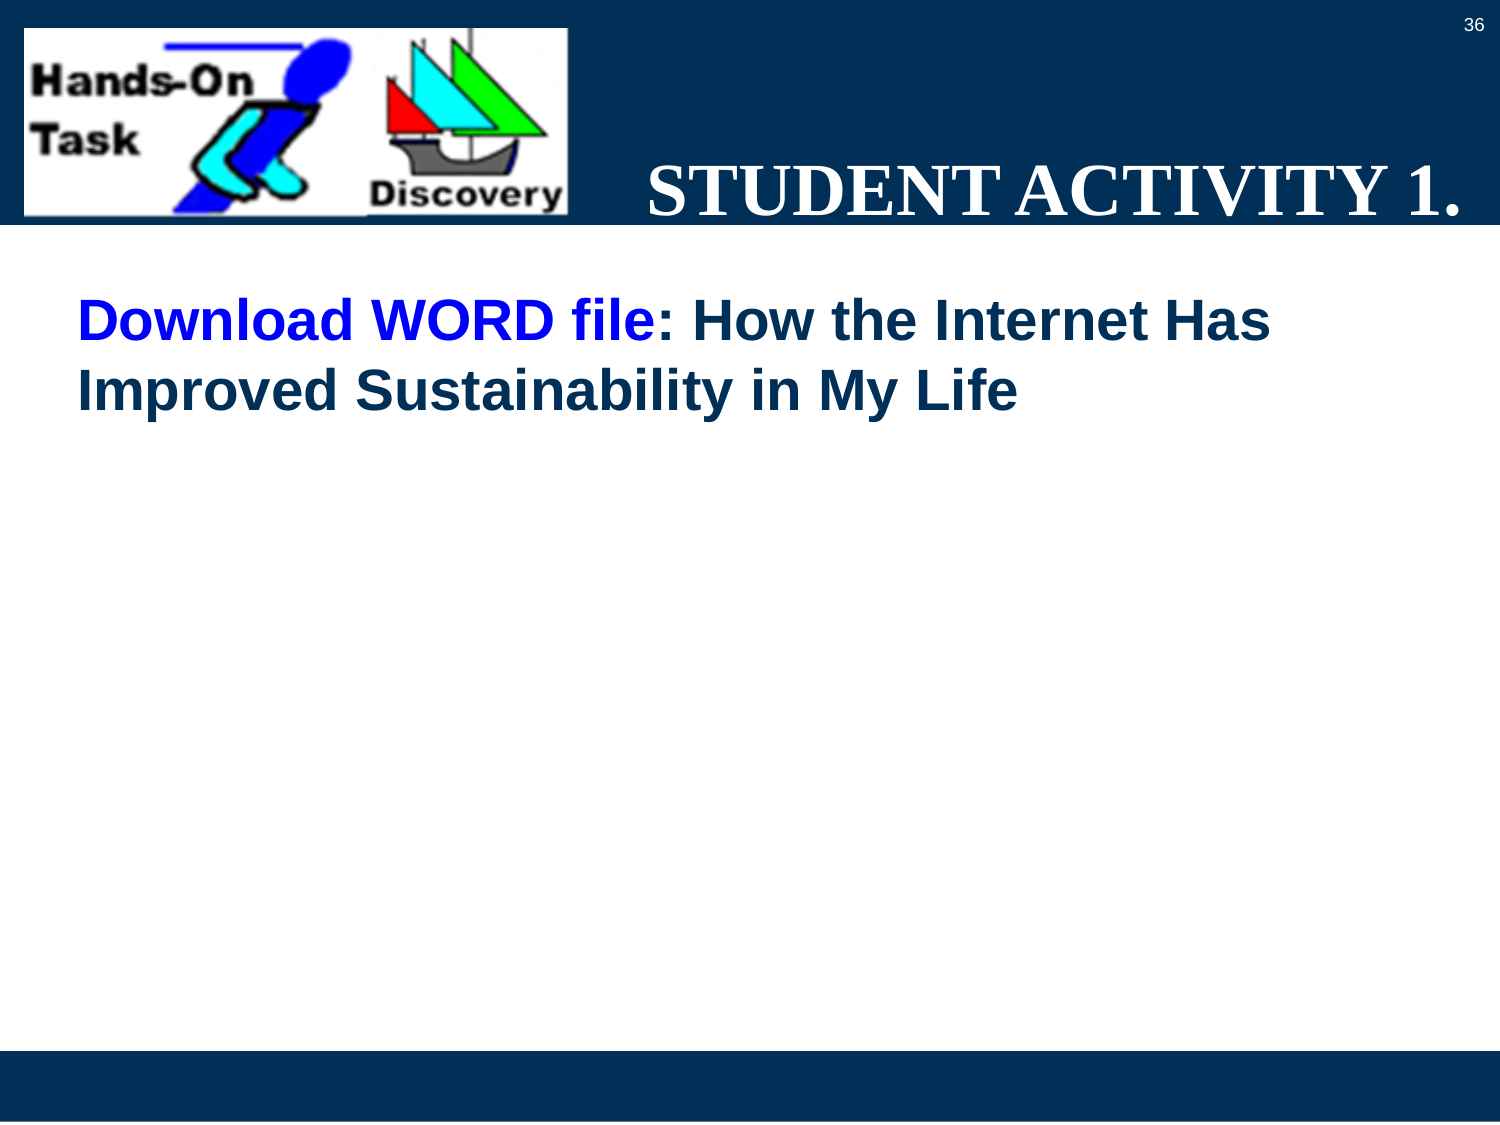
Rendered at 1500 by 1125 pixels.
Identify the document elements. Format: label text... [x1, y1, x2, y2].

picture [24, 28, 571, 220]
title STUDENT ACTIVITY 1. [646, 50, 1497, 230]
text_box Download WORD file: How the Internet Has Improved Sustainability in My Life [62, 274, 1425, 430]
slide_number 36 [1389, 0, 1500, 49]
